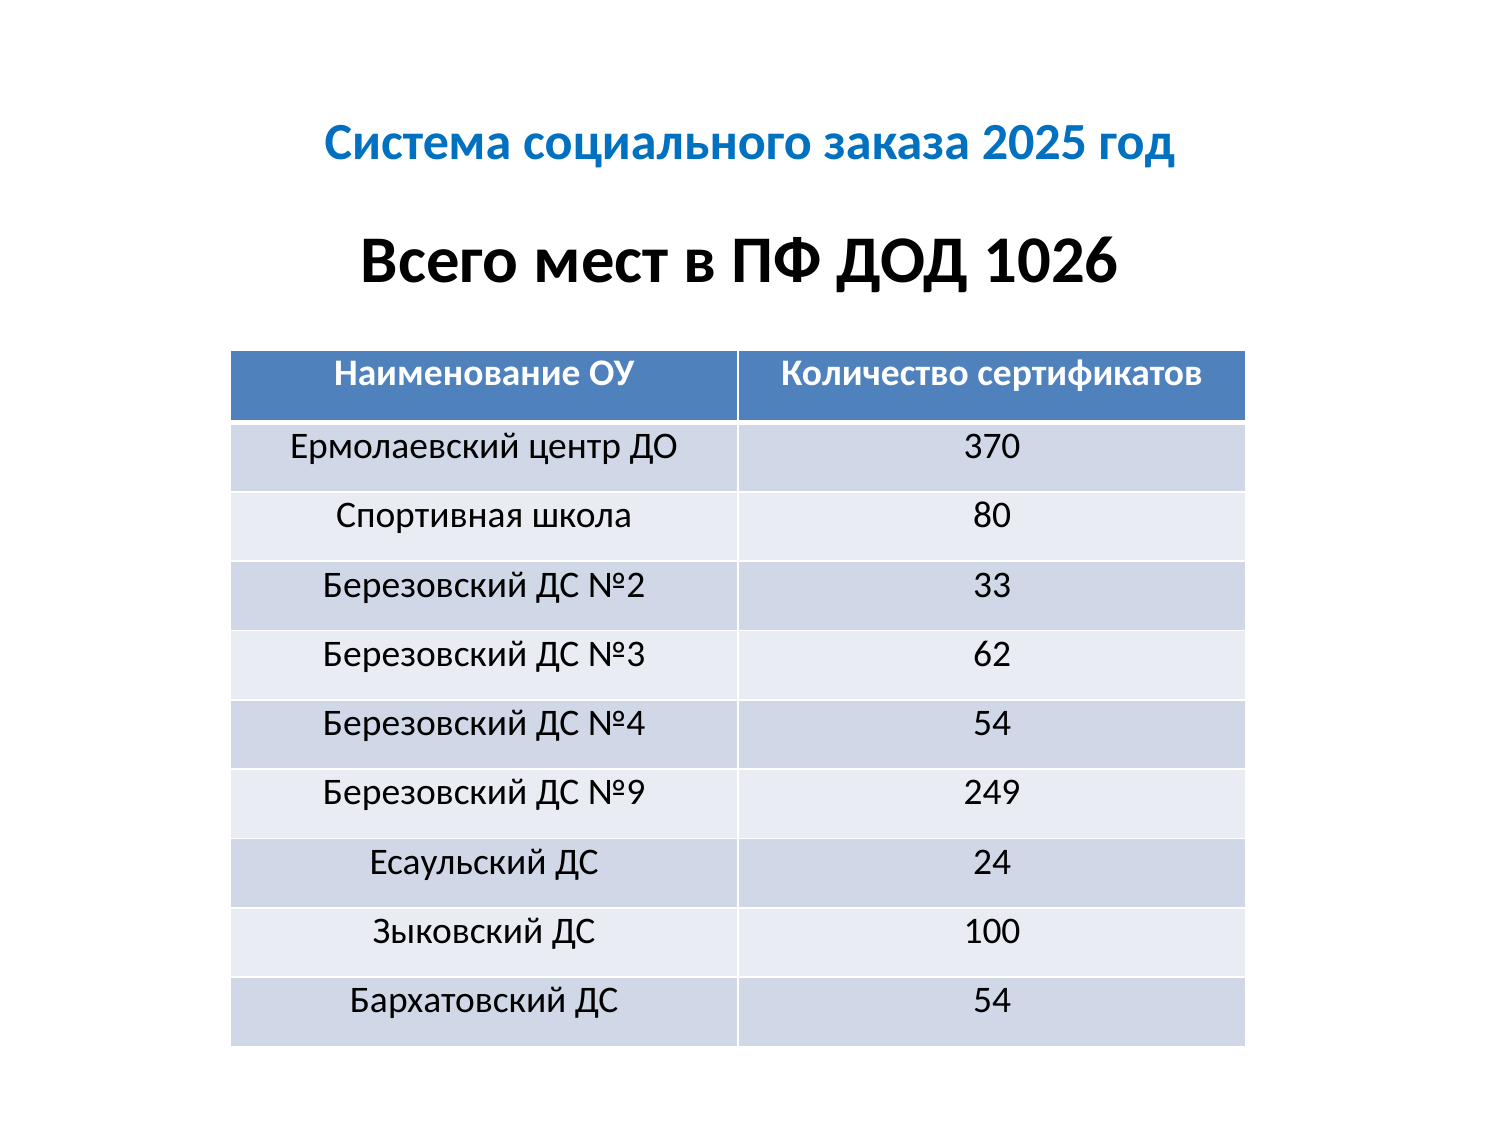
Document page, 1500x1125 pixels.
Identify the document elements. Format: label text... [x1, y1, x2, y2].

table_cell 100 [739, 909, 1245, 976]
table_cell 80 [739, 493, 1245, 560]
table_cell 62 [739, 631, 1245, 699]
table_cell 24 [739, 839, 1245, 907]
table_cell 54 [739, 978, 1245, 1046]
list Всего мест в ПФ ДОД 1026 [64, 208, 1415, 320]
table_cell Спортивная школа [231, 493, 737, 560]
table_cell 249 [739, 770, 1245, 838]
title Система социального заказа 2025 год [75, 45, 1425, 233]
table_cell Березовский ДС №9 [231, 770, 737, 838]
table_cell 54 [739, 701, 1245, 768]
table_cell Березовский ДС №3 [231, 631, 737, 699]
table_cell Ермолаевский центр ДО [231, 425, 737, 491]
table_cell Березовский ДС №2 [231, 562, 737, 630]
table_cell Березовский ДС №4 [231, 701, 737, 768]
table_cell Есаульский ДС [231, 839, 737, 907]
table_cell 33 [739, 562, 1245, 630]
table_cell Зыковский ДС [231, 909, 737, 976]
table_header Количество сертификатов [739, 351, 1245, 420]
table_header Наименование ОУ [231, 351, 737, 420]
table_cell Бархатовский ДС [231, 978, 737, 1046]
table_cell 370 [739, 425, 1245, 491]
